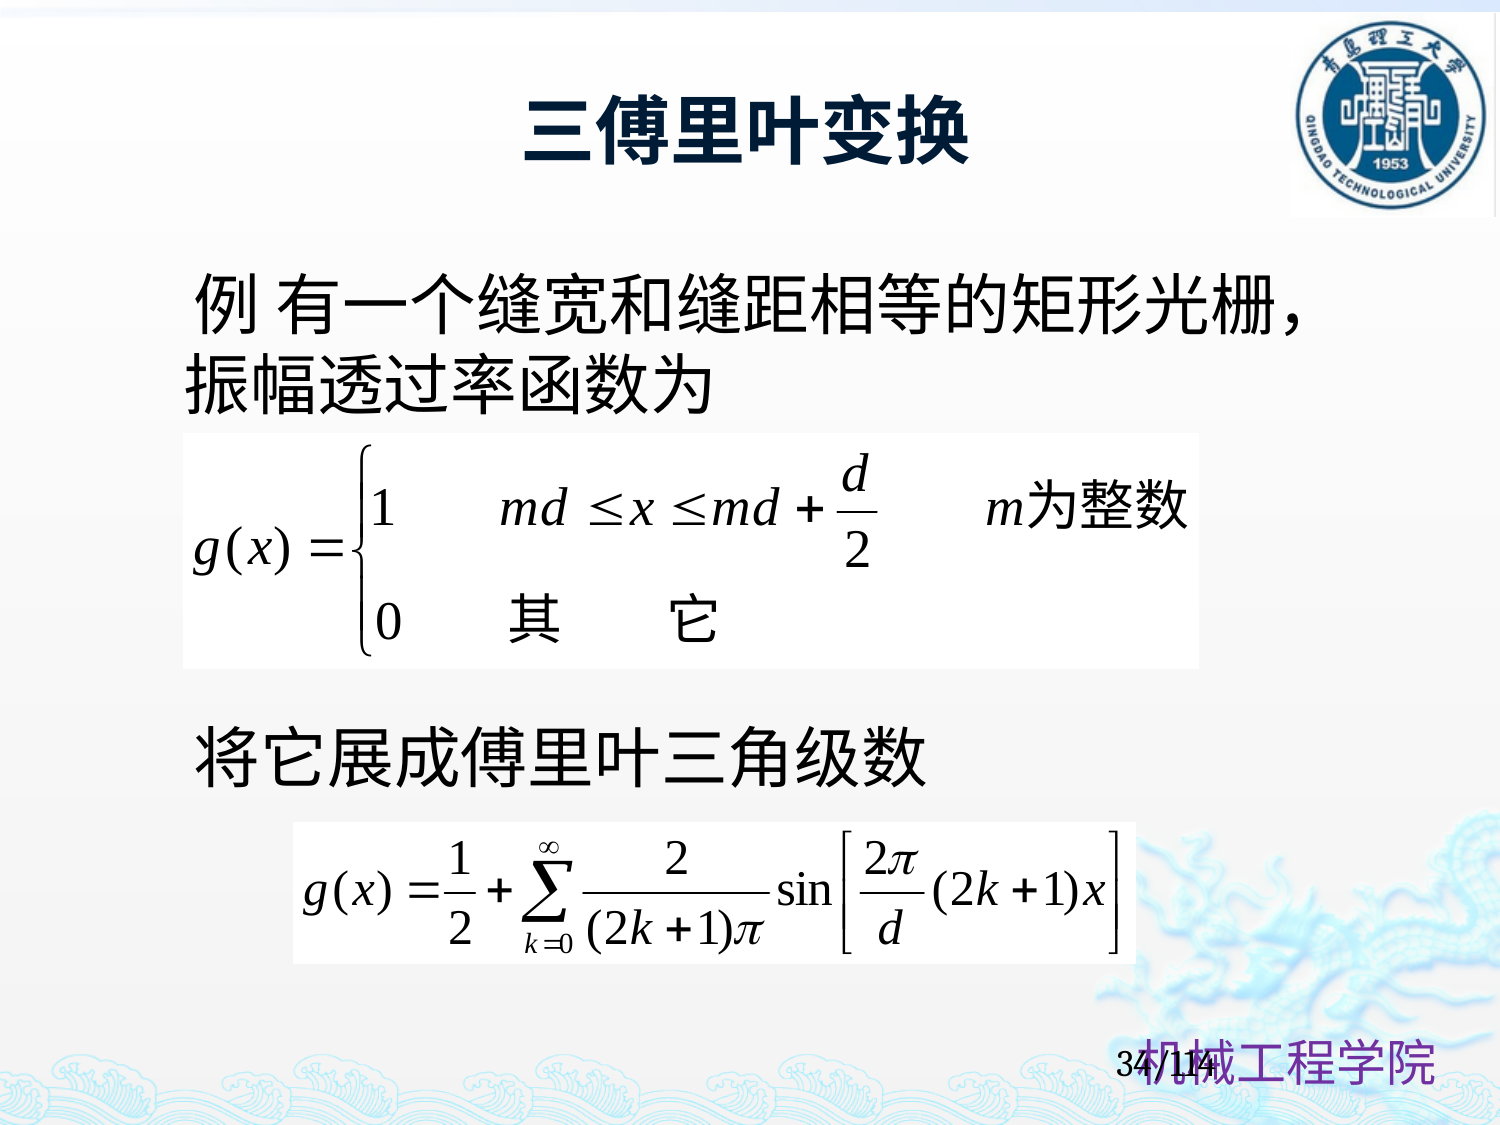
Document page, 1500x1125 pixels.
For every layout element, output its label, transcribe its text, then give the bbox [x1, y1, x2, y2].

slide_number 34/114 [1101, 1031, 1452, 1092]
picture [1290, 13, 1496, 217]
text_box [182, 431, 1200, 670]
title 三傅里叶变换 [70, 35, 1421, 223]
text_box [292, 821, 1137, 965]
list 例 有一个缝宽和缝距相等的矩形光栅，振幅透过率函数为 将它展成傅里叶三角级数 [112, 255, 1388, 988]
